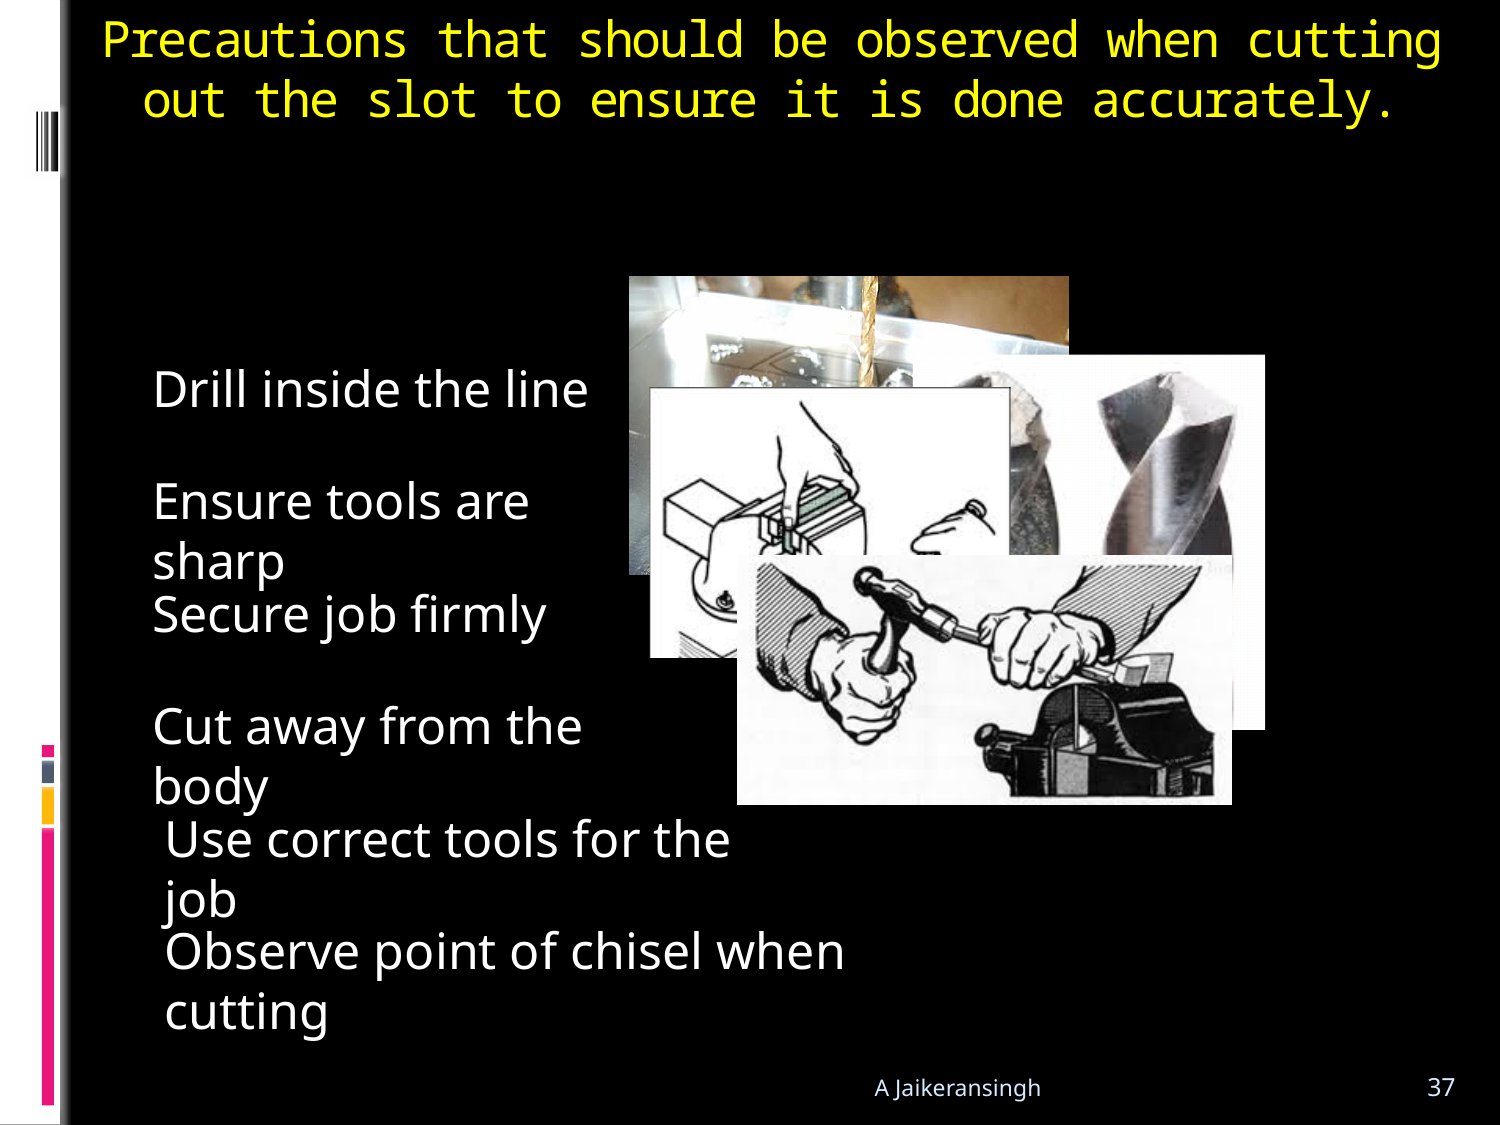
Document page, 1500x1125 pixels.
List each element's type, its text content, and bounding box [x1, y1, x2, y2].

picture [900, 365, 1277, 719]
text_box Ensure tools are sharp [137, 462, 641, 598]
slide_number 37 [1412, 1052, 1488, 1113]
text_box Observe point of chisel when cutting [150, 912, 950, 1048]
text_box Use correct tools for the job [150, 799, 788, 912]
text_box Secure job firmly [137, 574, 613, 650]
text_box Cut away from the body [137, 687, 700, 823]
text_box Drill inside the line [137, 349, 621, 425]
picture [737, 555, 1232, 805]
picture [628, 275, 1069, 576]
footer A Jaikeransingh [150, 1052, 1063, 1113]
title Precautions that should be observed when cutting out the slot to ensure it is done accurately. [43, 0, 1500, 204]
picture [649, 387, 1012, 658]
